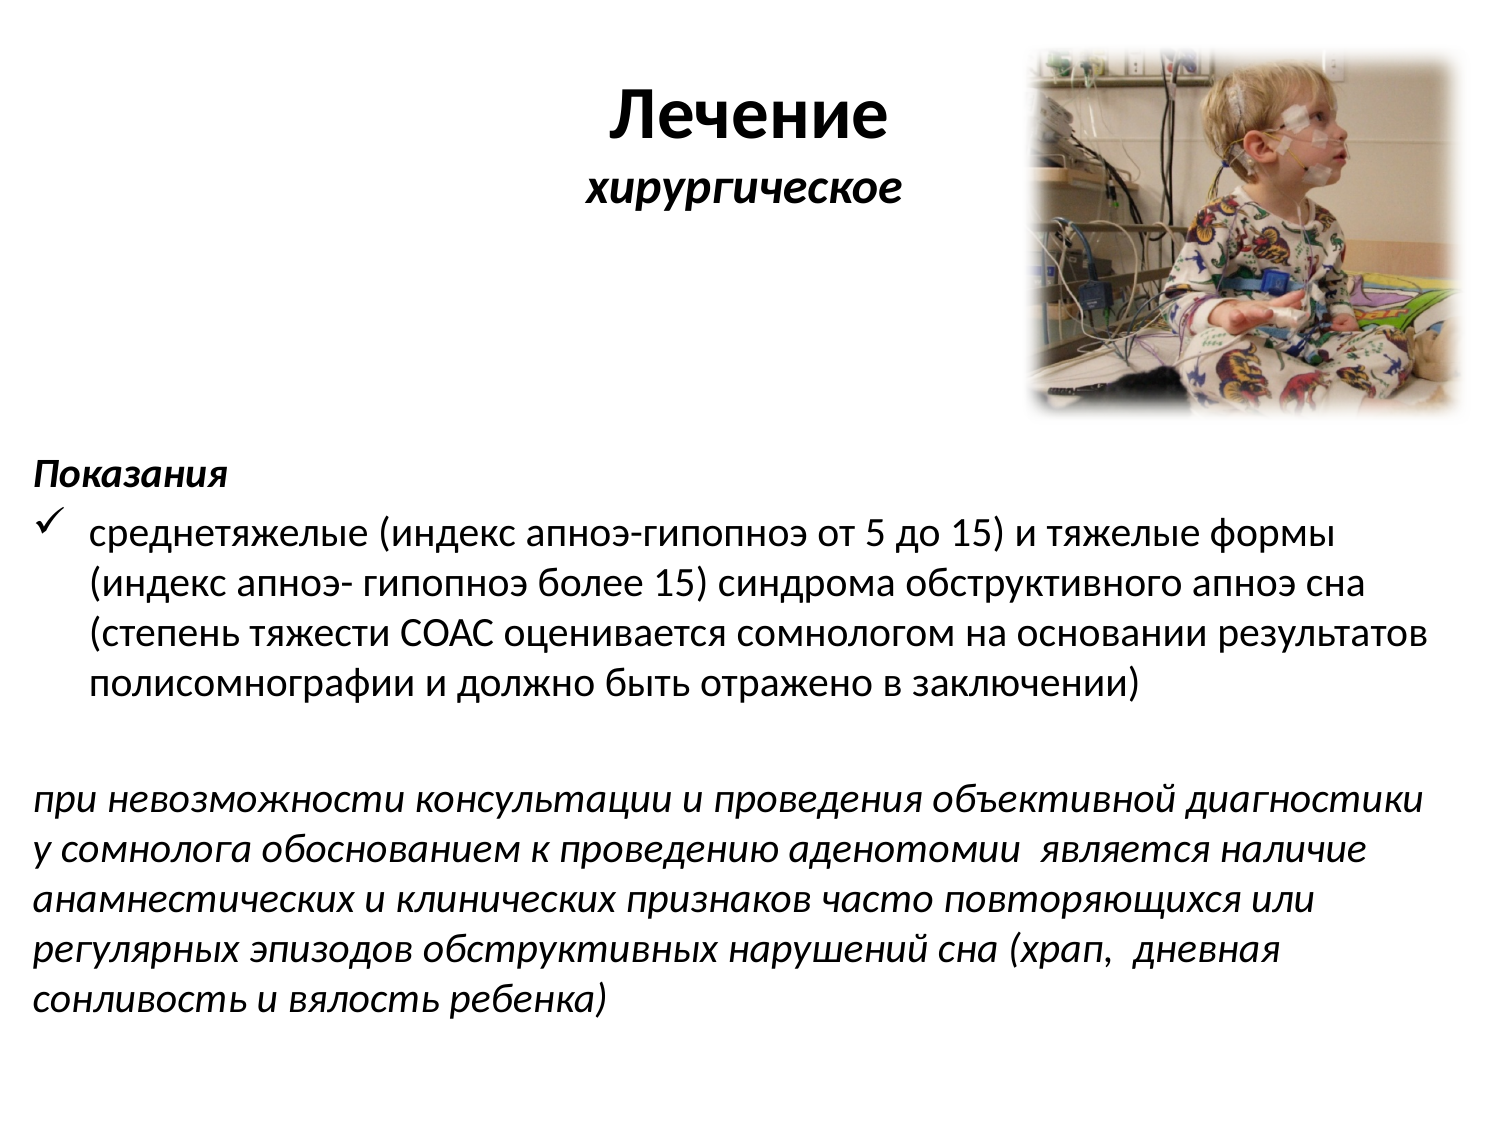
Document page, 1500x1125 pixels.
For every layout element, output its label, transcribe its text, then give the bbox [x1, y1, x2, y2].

title Лечение хирургическое [75, 45, 1017, 233]
picture [1021, 43, 1467, 422]
list Показания среднетяжелые (индекс апноэ-гипопноэ от 5 до 15) и тяжелые формы (индекс апноэ- гипопноэ более 15) синдрома обструктивного апноэ сна (степень тяжести СОАС оценивается сомнологом на основании результатов полисомнографии и должно быть отражено в заключении) при невозможности консультации и проведения объективной диагностики у сомнолога обоснованием к проведению аденотомии является наличие анамнестических и клинических признаков часто повторяющихся или регулярных эпизодов обструктивных нарушений сна (храп, дневная сонливость и вялость ребенка) [17, 438, 1467, 1089]
